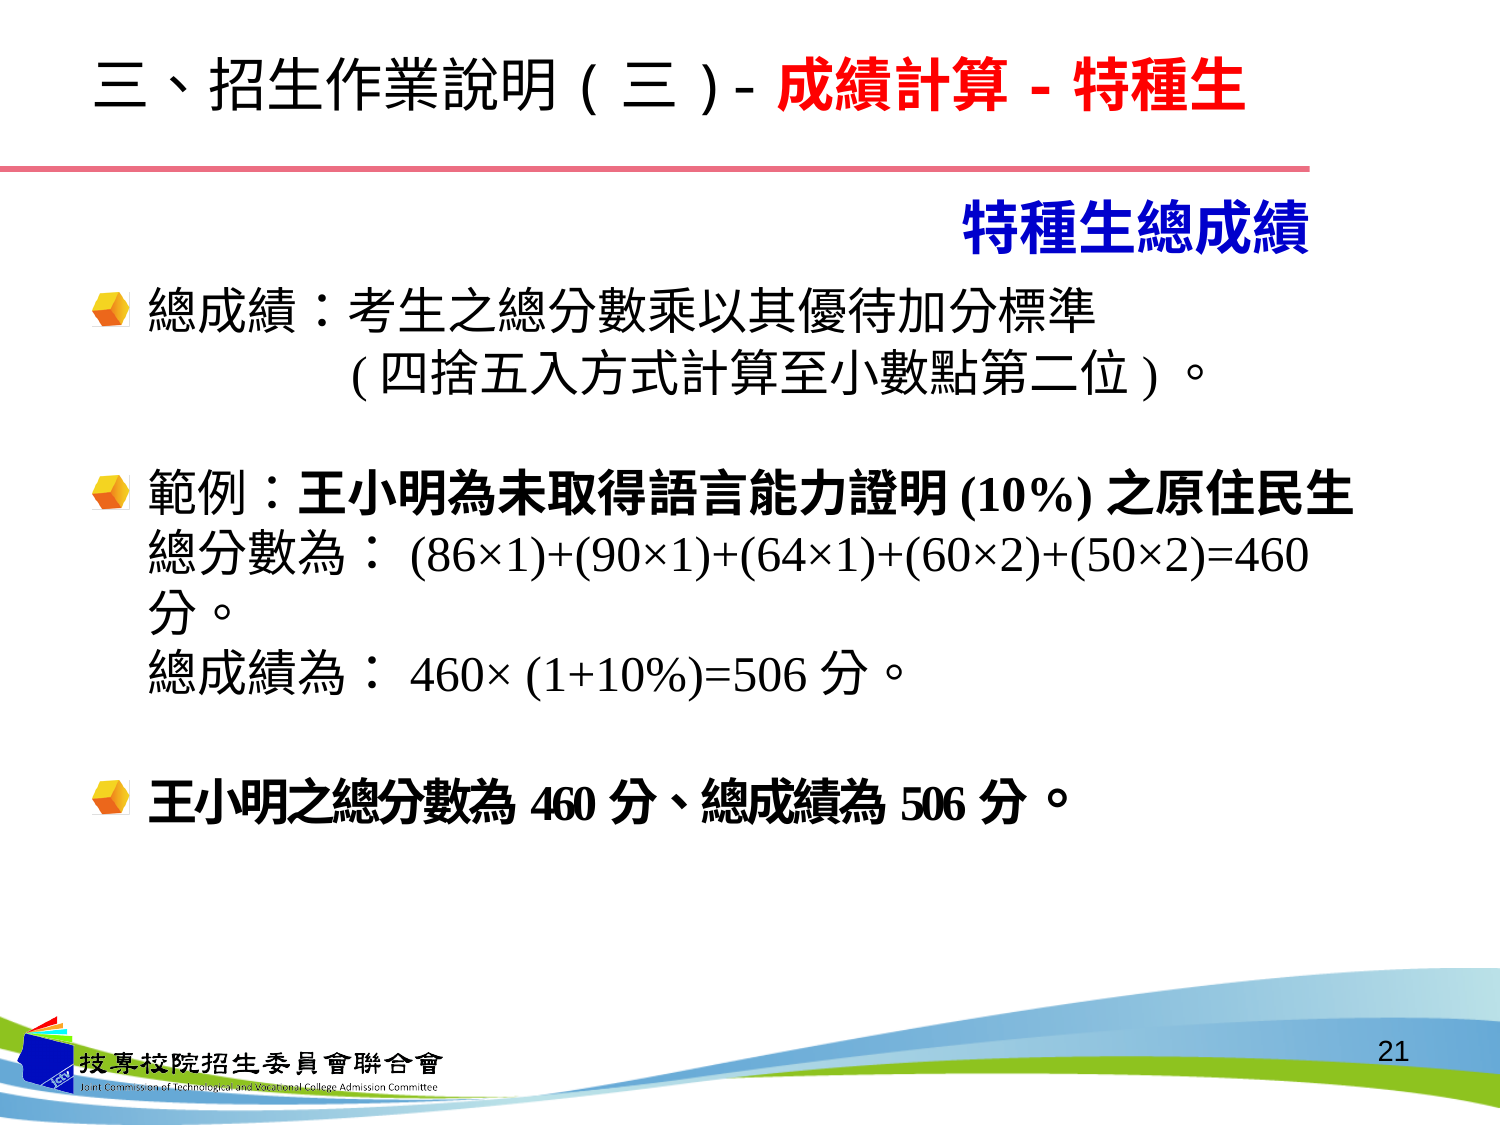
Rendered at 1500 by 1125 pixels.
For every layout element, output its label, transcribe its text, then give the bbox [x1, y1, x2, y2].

slide_number 21 [1074, 1024, 1426, 1103]
text_box 三、招生作業說明(三)-成績計算-特種生 [76, 31, 1360, 135]
picture [91, 474, 130, 510]
picture [91, 779, 130, 815]
text_box 特種生總成績 [946, 183, 1329, 269]
picture [91, 291, 130, 327]
text_box 總成績：考生之總分數乘以其優待加分標準 (四捨五入方式計算至小數點第二位)。 範例：王小明為未取得語言能力證明(10%)之原住民生 總分數為：(86×1)+(90×1)+(64×1)+(60×2)+(50×2)=460分。 總成績為：460× (1+10%)=506分。 王小明之總分數為460分、總成績為506分。 [76, 269, 1400, 894]
picture [0, 968, 1500, 1125]
